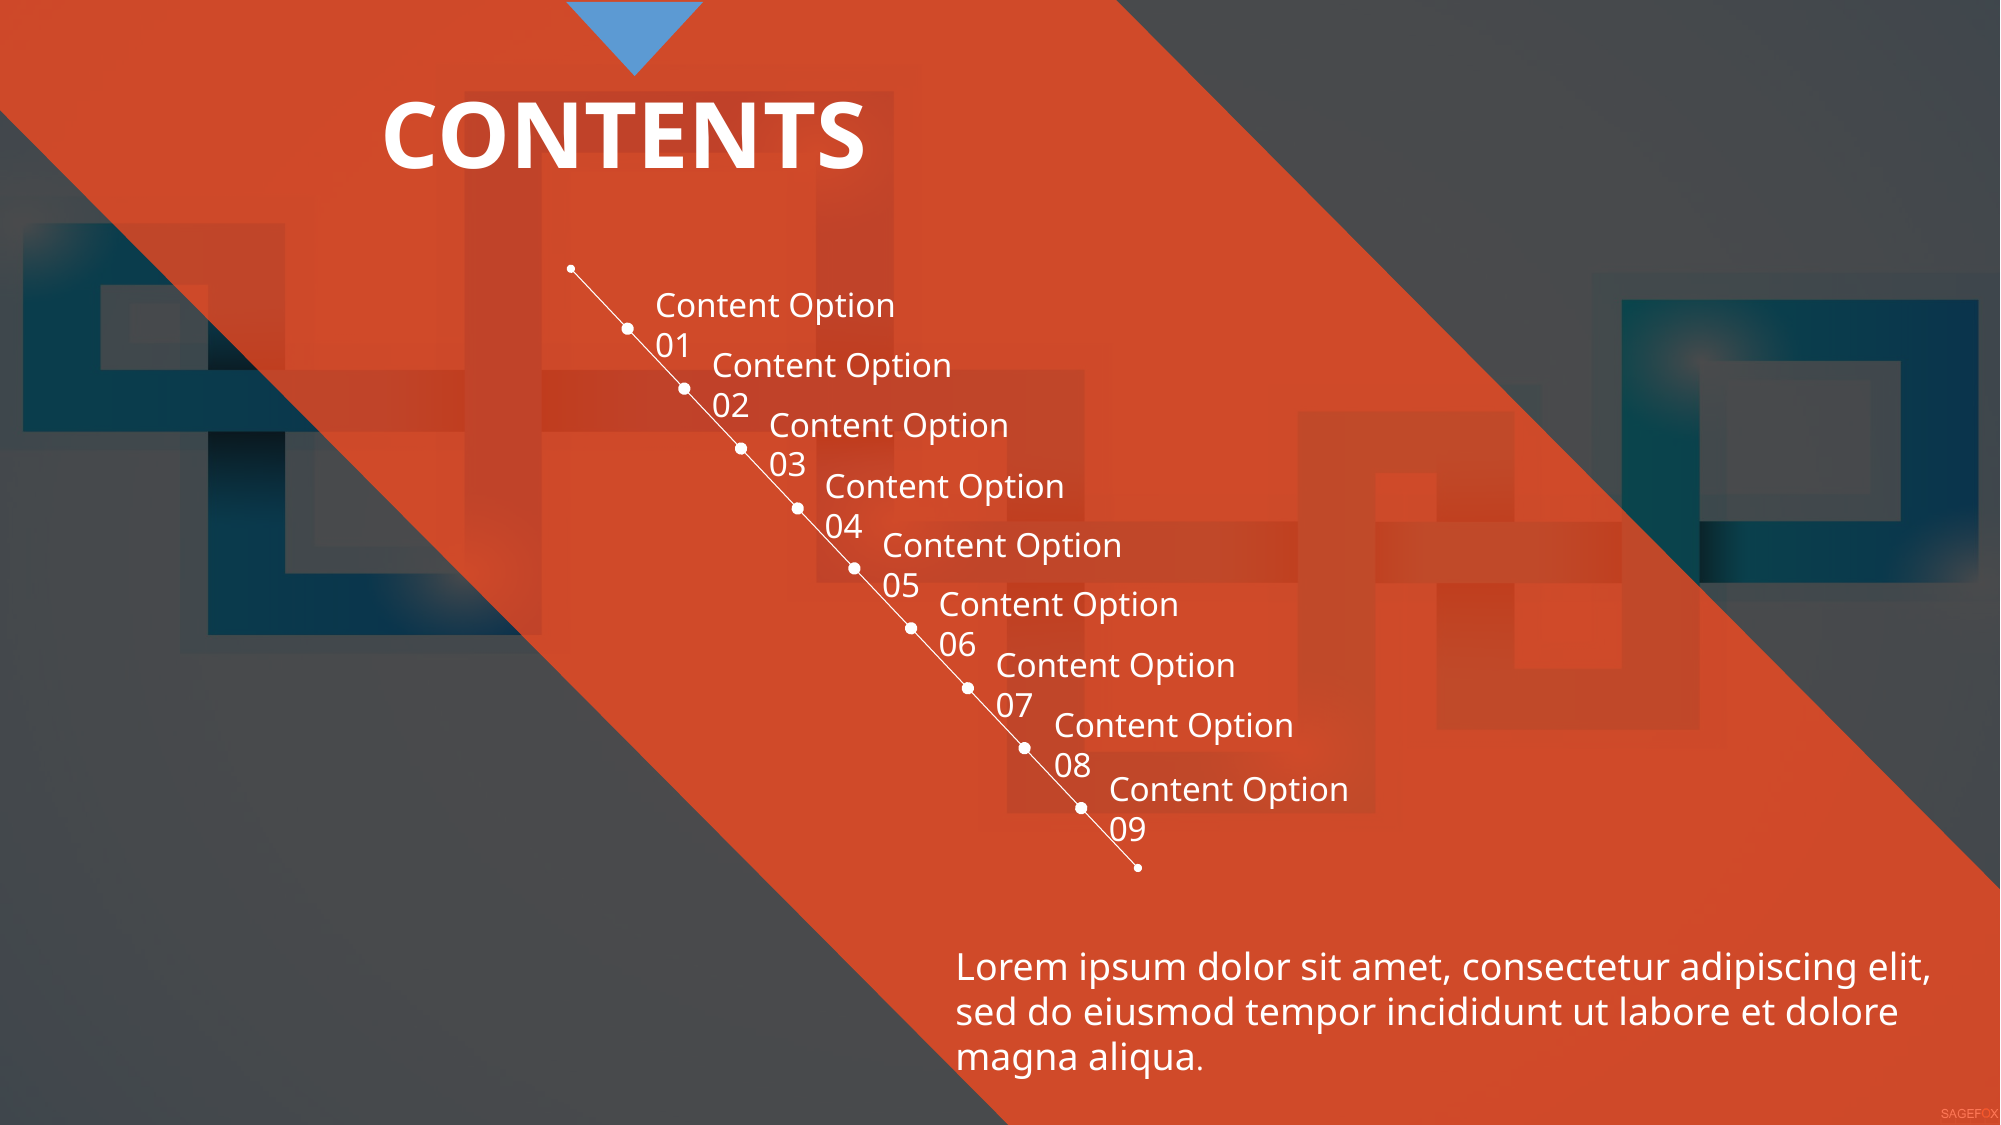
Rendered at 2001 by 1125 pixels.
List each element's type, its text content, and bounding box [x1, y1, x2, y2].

text_box [0, 0, 2000, 1058]
text_box [967, 1085, 2000, 1125]
text_box [563, 0, 706, 78]
text_box Lorem ipsum dolor sit amet, consectetur adipiscing elit, sed do eiusmod tempor incididunt ut labore et dolore magna aliqua. [940, 935, 2000, 1085]
text_box Content Option 03 [753, 396, 1054, 491]
text_box CONTENTS [324, 69, 924, 194]
text_box Content Option 02 [697, 336, 998, 432]
text_box Content Option 01 [640, 277, 941, 372]
text_box Content Option 04 [809, 458, 1110, 553]
text_box Content Option 08 [1038, 696, 1339, 792]
text_box Content Option 09 [1093, 761, 1394, 856]
text_box Content Option 07 [980, 636, 1281, 732]
text_box Content Option 05 [867, 517, 1168, 612]
text_box Content Option 06 [924, 576, 1224, 671]
